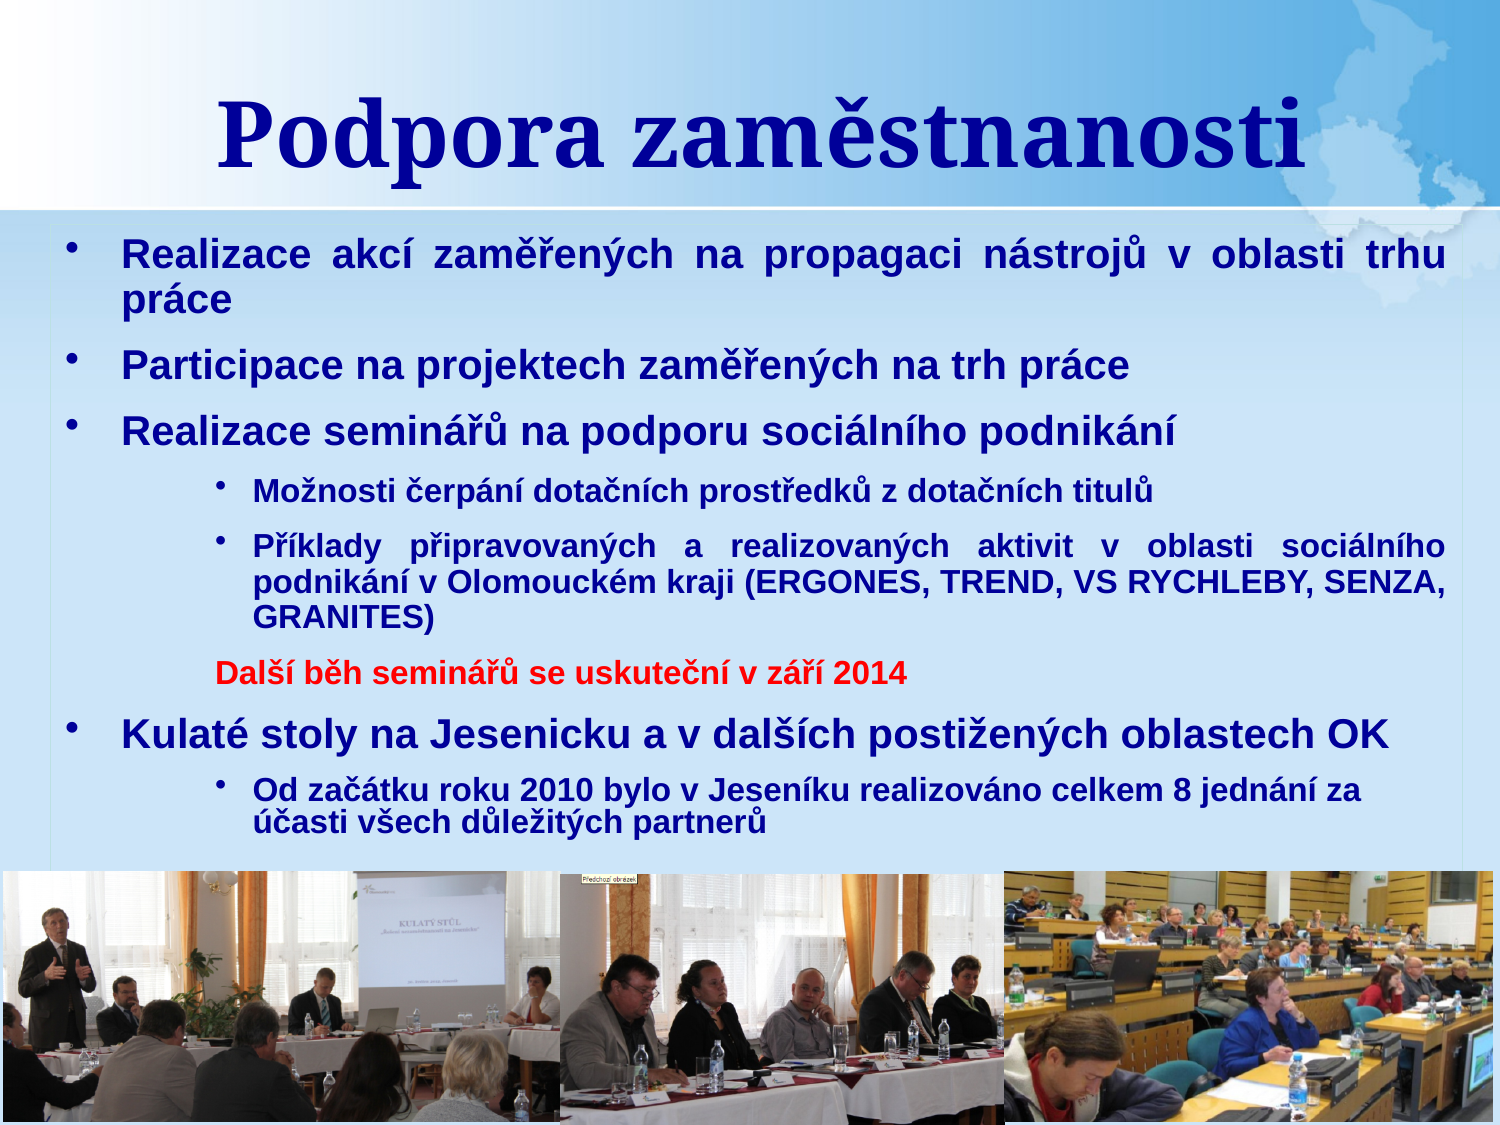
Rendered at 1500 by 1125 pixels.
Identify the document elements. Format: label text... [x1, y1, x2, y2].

title Podpora zaměstnanosti [87, 37, 1438, 224]
picture [0, 0, 1500, 1125]
list Realizace akcí zaměřených na propagaci nástrojů v oblasti trhu práce Participace na projektech zaměřených na trh práce Realizace seminářů na podporu sociálního podnikání Možnosti čerpání dotačních prostředků z dotačních titulů Příklady připravovaných a realizovaných aktivit v oblasti sociálního podnikání v Olomouckém kraji (ERGONES, TREND, VS RYCHLEBY, SENZA, GRANITES) Další běh seminářů se uskuteční v září 2014 Kulaté stoly na Jesenicku a v dalších postižených oblastech OK Od začátku roku 2010 bylo v Jeseníku realizováno celkem 8 jednání za účasti všech důležitých partnerů [50, 224, 1463, 873]
